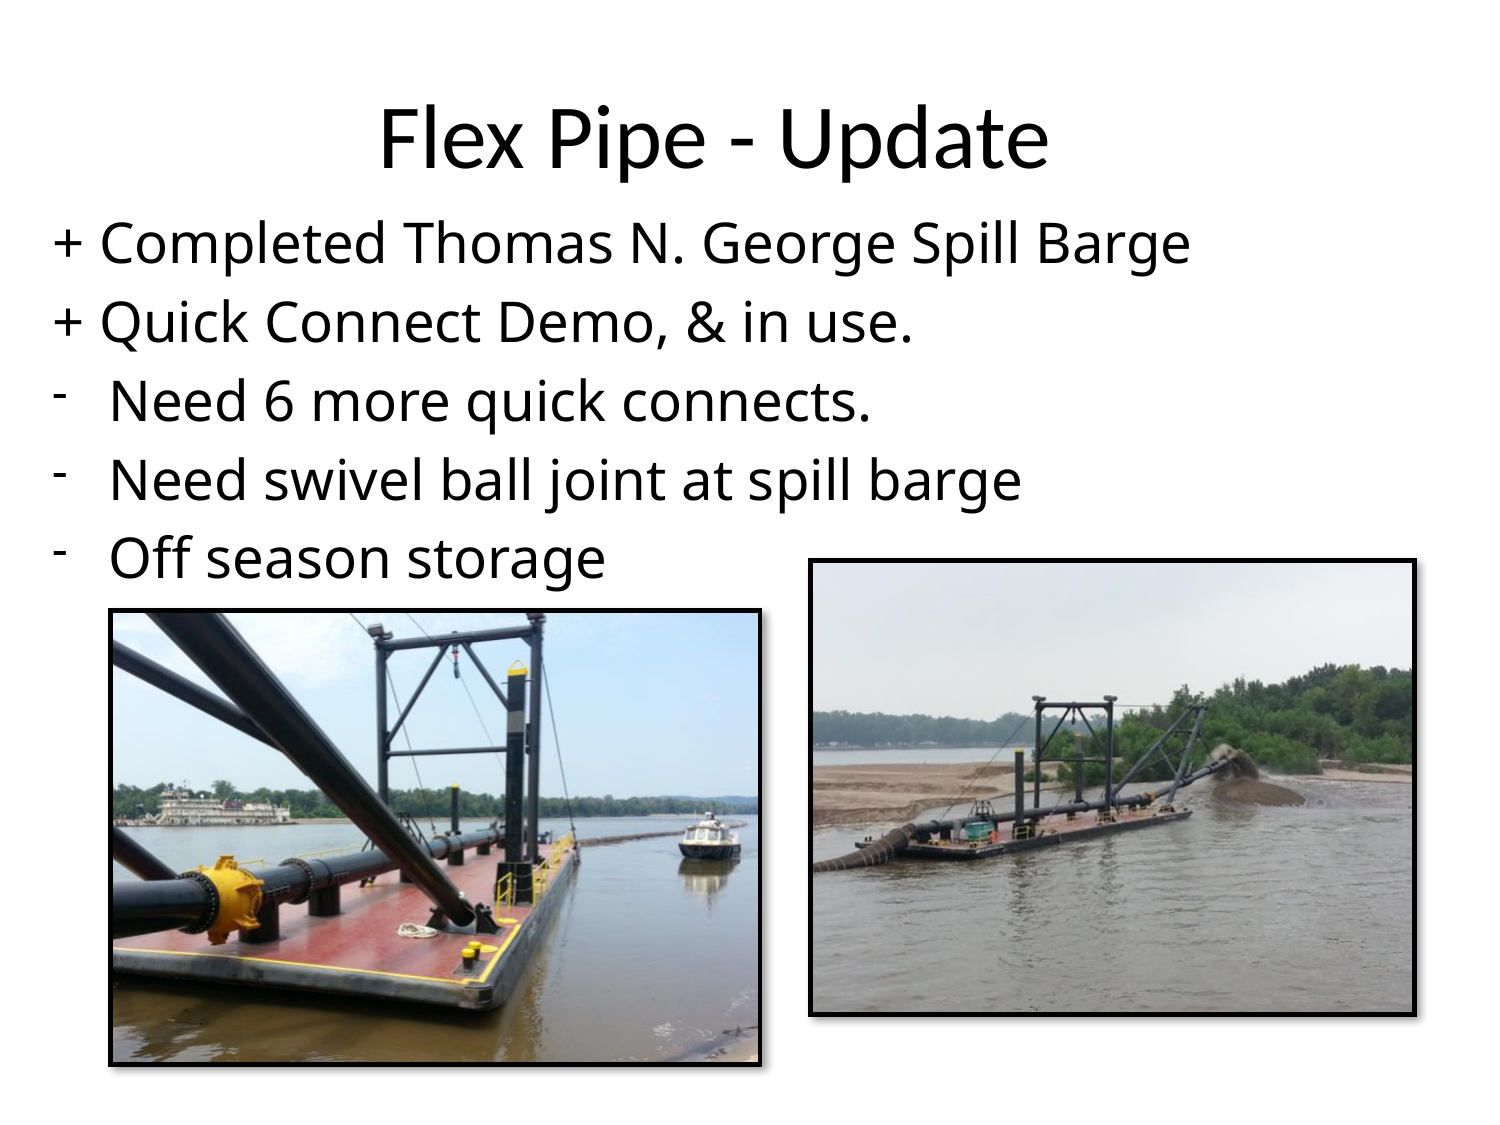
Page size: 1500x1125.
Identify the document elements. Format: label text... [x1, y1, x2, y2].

text_box + Completed Thomas N. George Spill Barge + Quick Connect Demo, & in use. Need 6 more quick connects. Need swivel ball joint at spill barge Off season storage [37, 200, 1446, 600]
picture [112, 612, 759, 1063]
title Flex Pipe - Update [62, 50, 1369, 200]
picture [812, 562, 1413, 1013]
